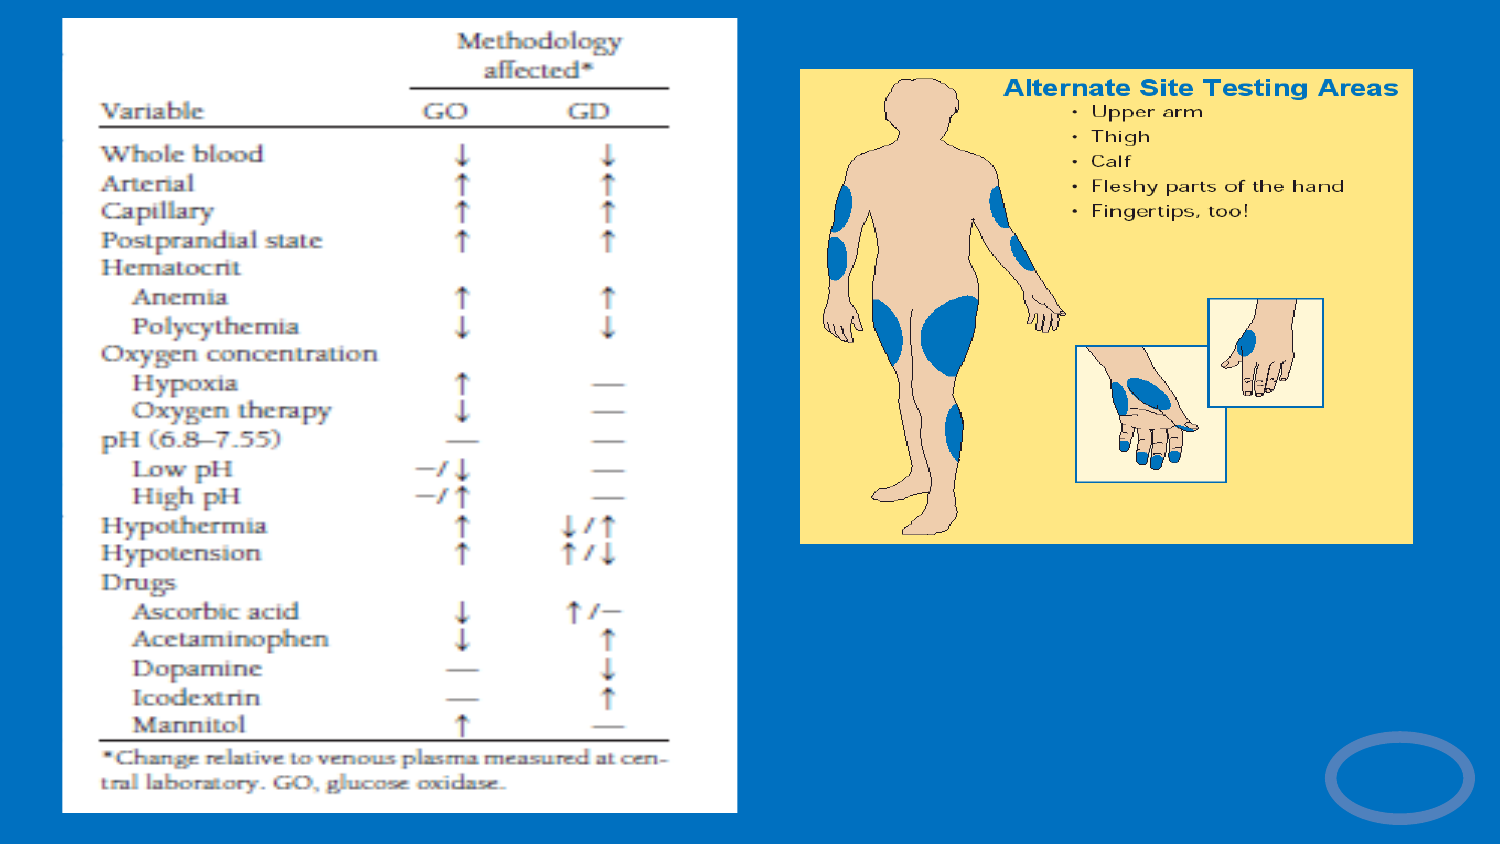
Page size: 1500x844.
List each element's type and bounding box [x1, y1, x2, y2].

list [62, 18, 738, 813]
picture [799, 69, 1413, 544]
text_box [1322, 729, 1478, 828]
